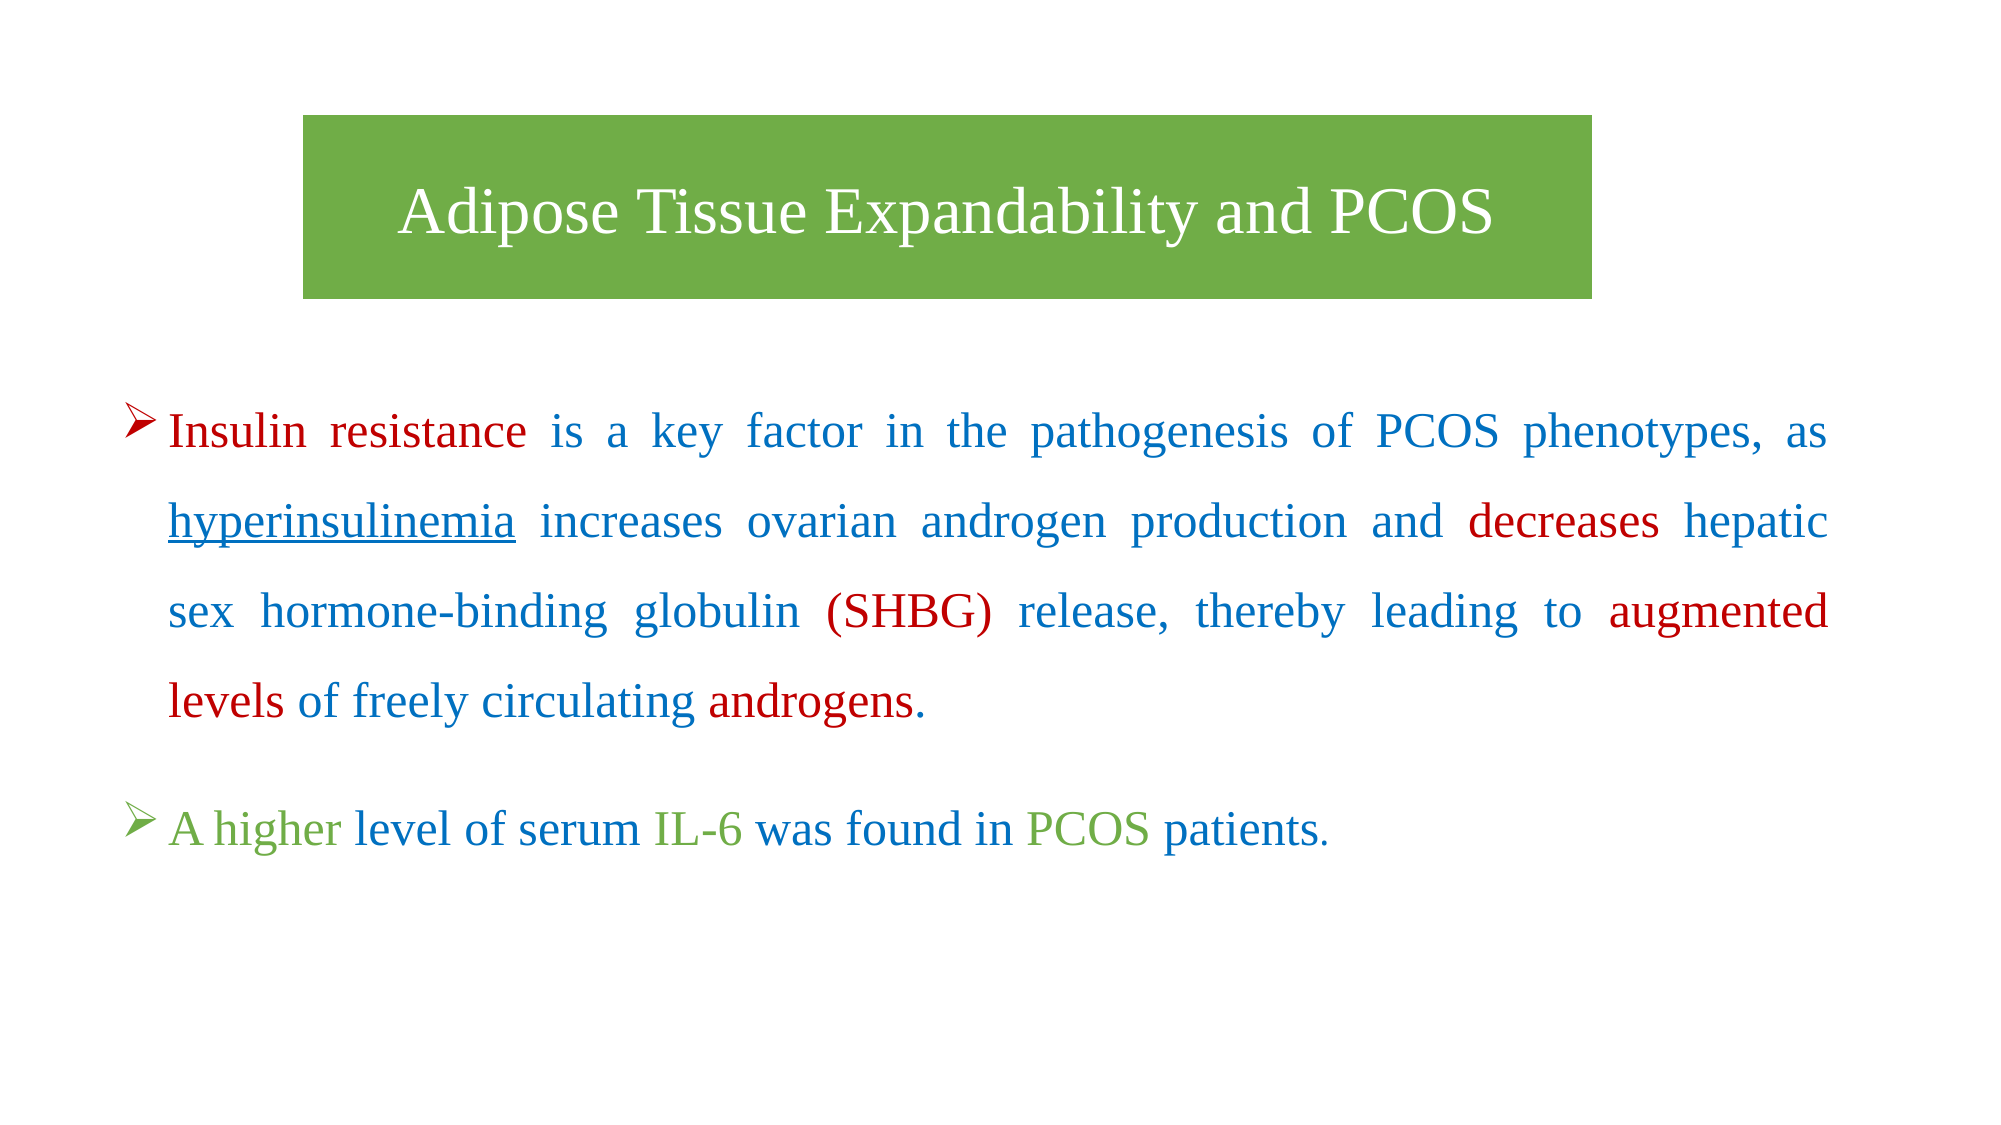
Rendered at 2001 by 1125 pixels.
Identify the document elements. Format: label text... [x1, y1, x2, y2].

text_box A higher level of serum IL-6 was found in PCOS patients. [106, 788, 1540, 864]
text_box Insulin resistance is a key factor in the pathogenesis of PCOS phenotypes, as hyperinsulinemia increases ovarian androgen production and decreases hepatic sex hormone-binding globulin (SHBG) release, thereby leading to augmented levels of freely circulating androgens. [106, 359, 1844, 735]
text_box Adipose Tissue Expandability and PCOS [303, 115, 1592, 299]
